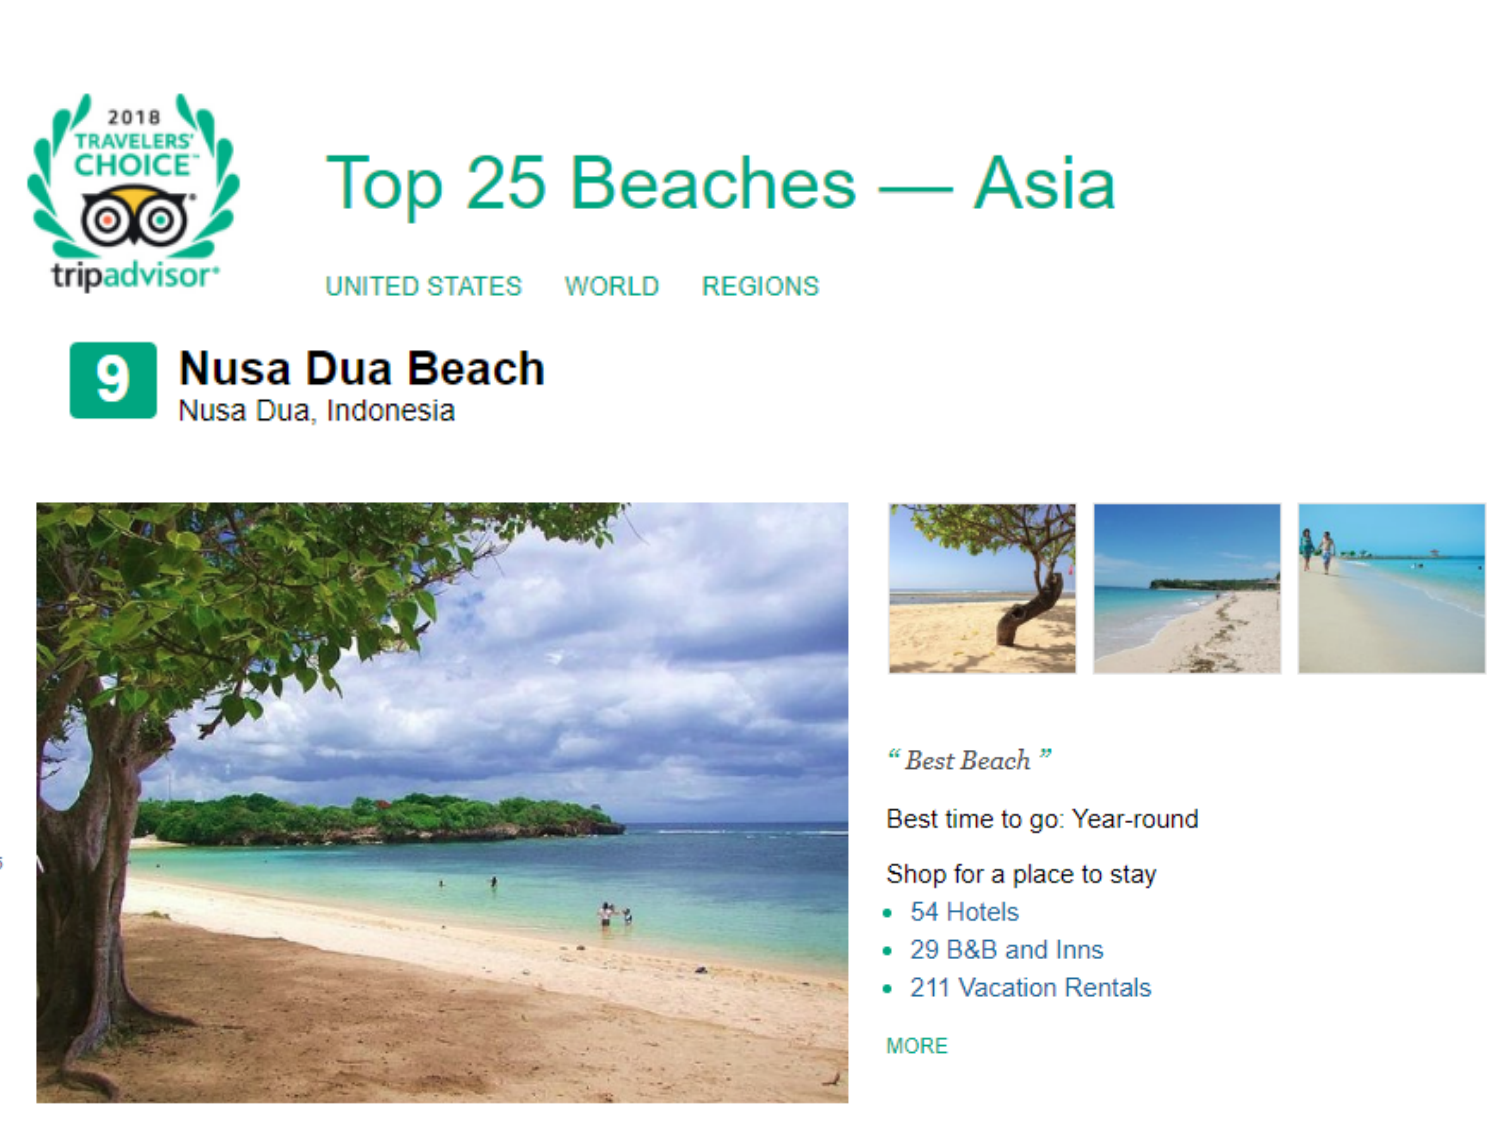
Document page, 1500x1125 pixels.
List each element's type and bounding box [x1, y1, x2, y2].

picture [24, 43, 1161, 449]
picture [0, 491, 1500, 1125]
